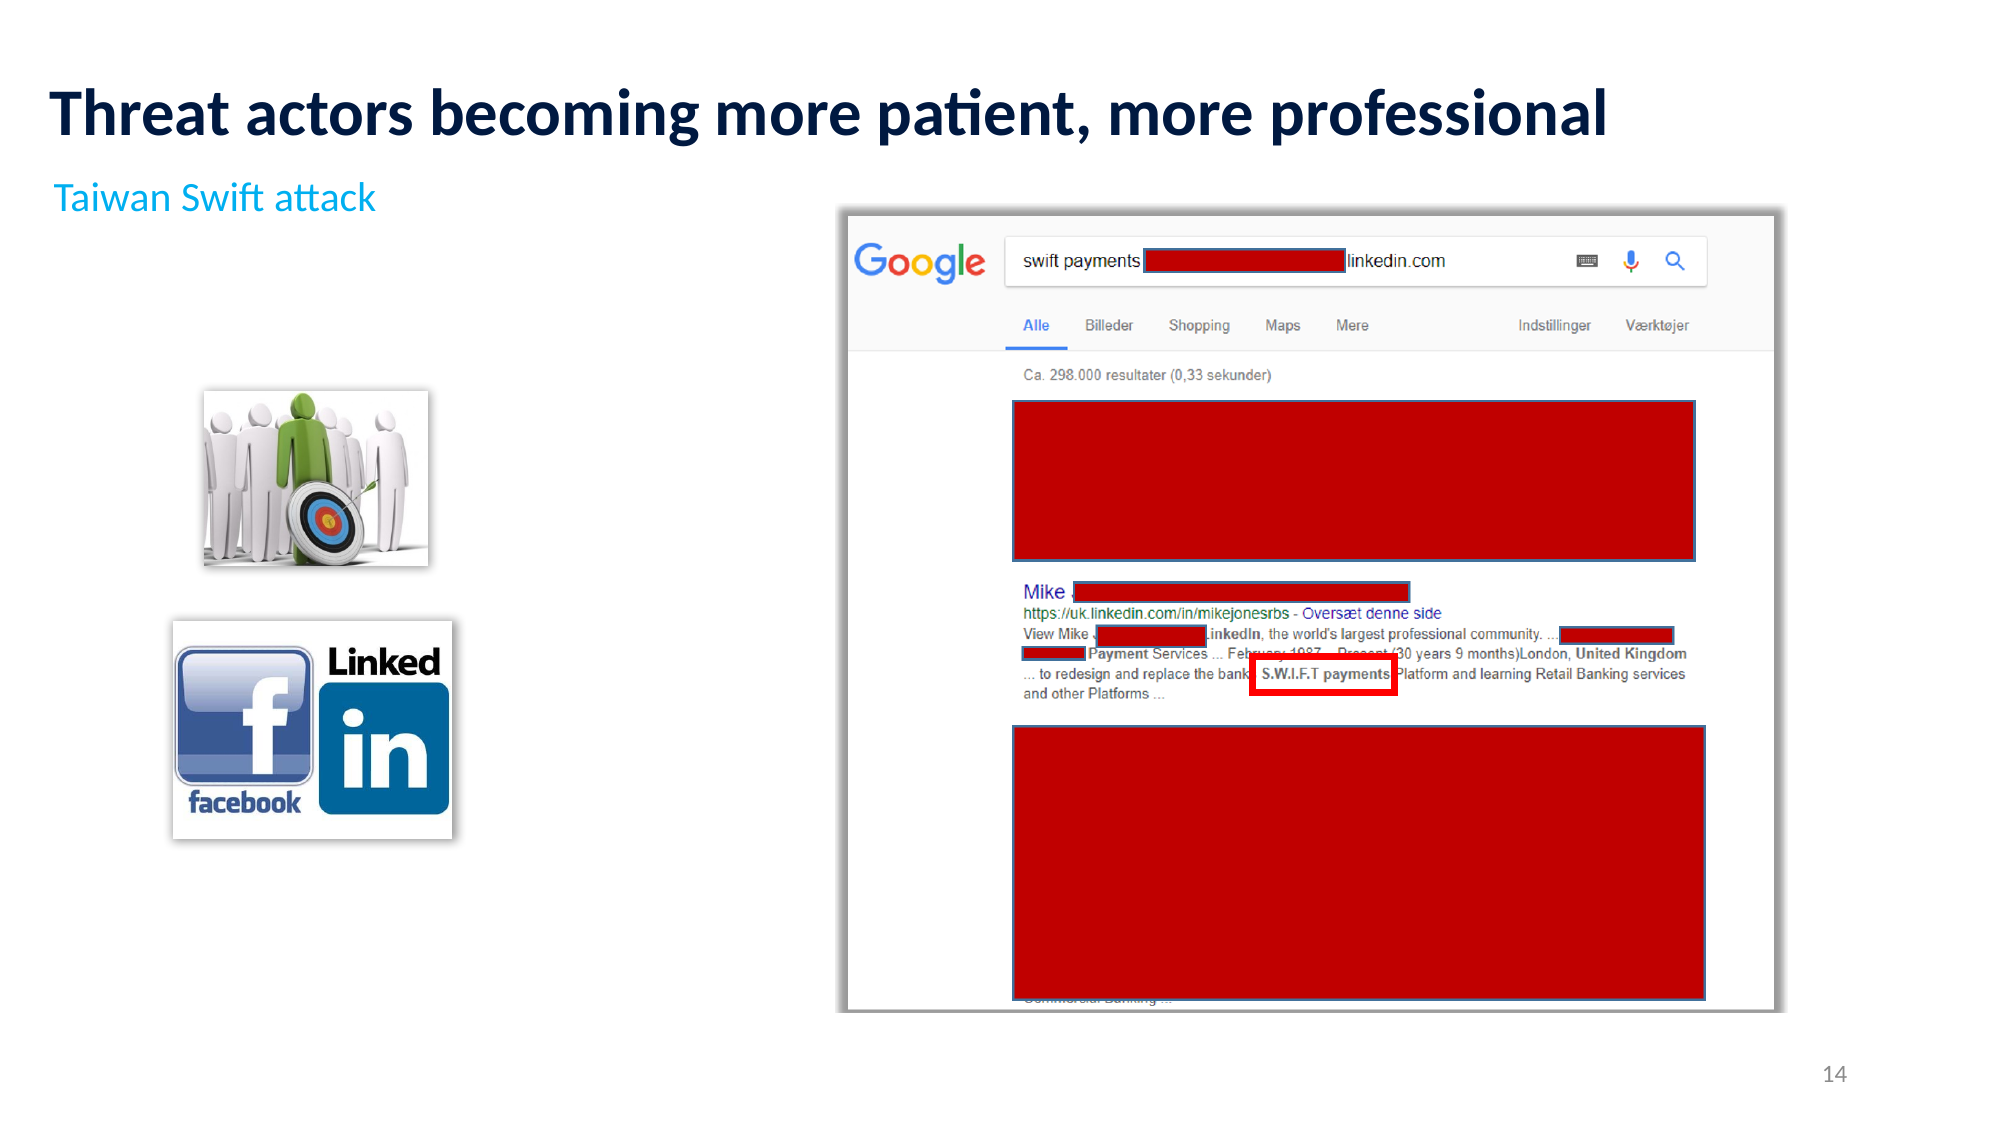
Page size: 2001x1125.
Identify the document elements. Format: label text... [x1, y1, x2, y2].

text_box Taiwan Swift attack [38, 162, 1353, 228]
picture [835, 203, 1788, 1013]
picture [204, 391, 428, 566]
picture [173, 621, 452, 839]
slide_number 14 [1412, 1042, 1863, 1103]
text_box Threat actors becoming more patient, more professional [34, 61, 1709, 156]
